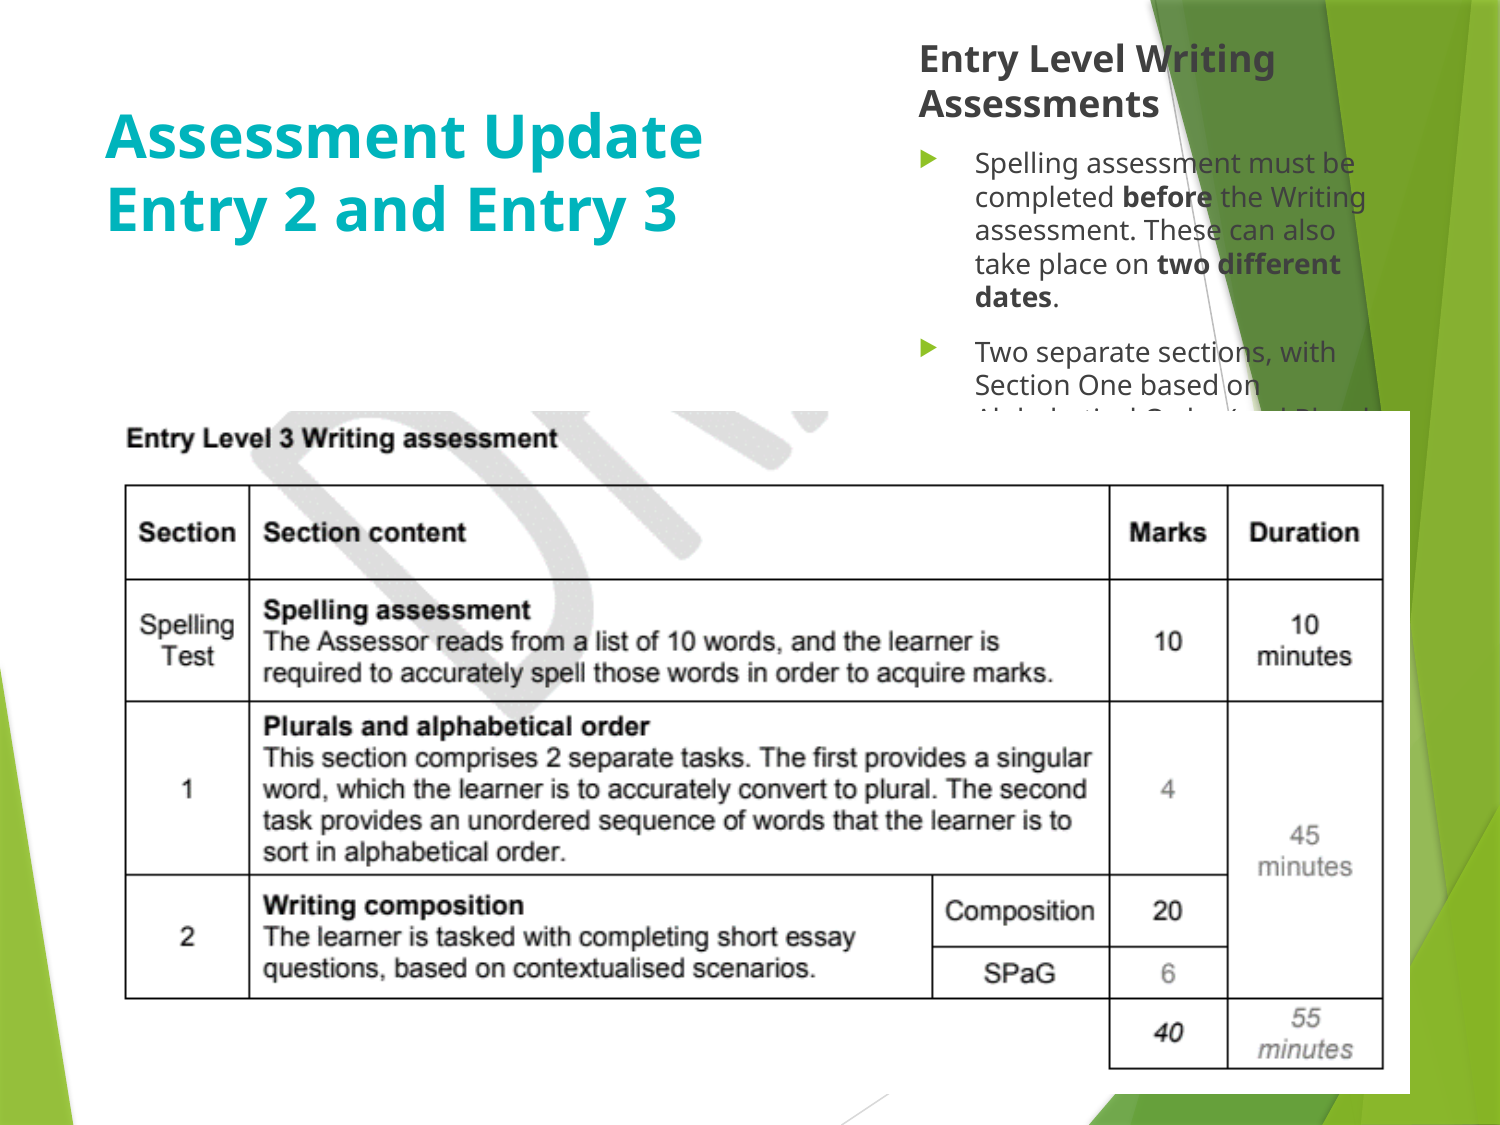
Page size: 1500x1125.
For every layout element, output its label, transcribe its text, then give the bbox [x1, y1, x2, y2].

picture [90, 411, 1410, 1095]
title Assessment Update Entry 2 and Entry 3 [90, 90, 789, 254]
list Entry Level Writing Assessments Spelling assessment must be completed before the Writing assessment. These can also take place on two different dates. Two separate sections, with Section One based on Alphabetical Order (and Plurals – EL2/3) and Section Two focussed on writing compositions. [903, 27, 1415, 563]
